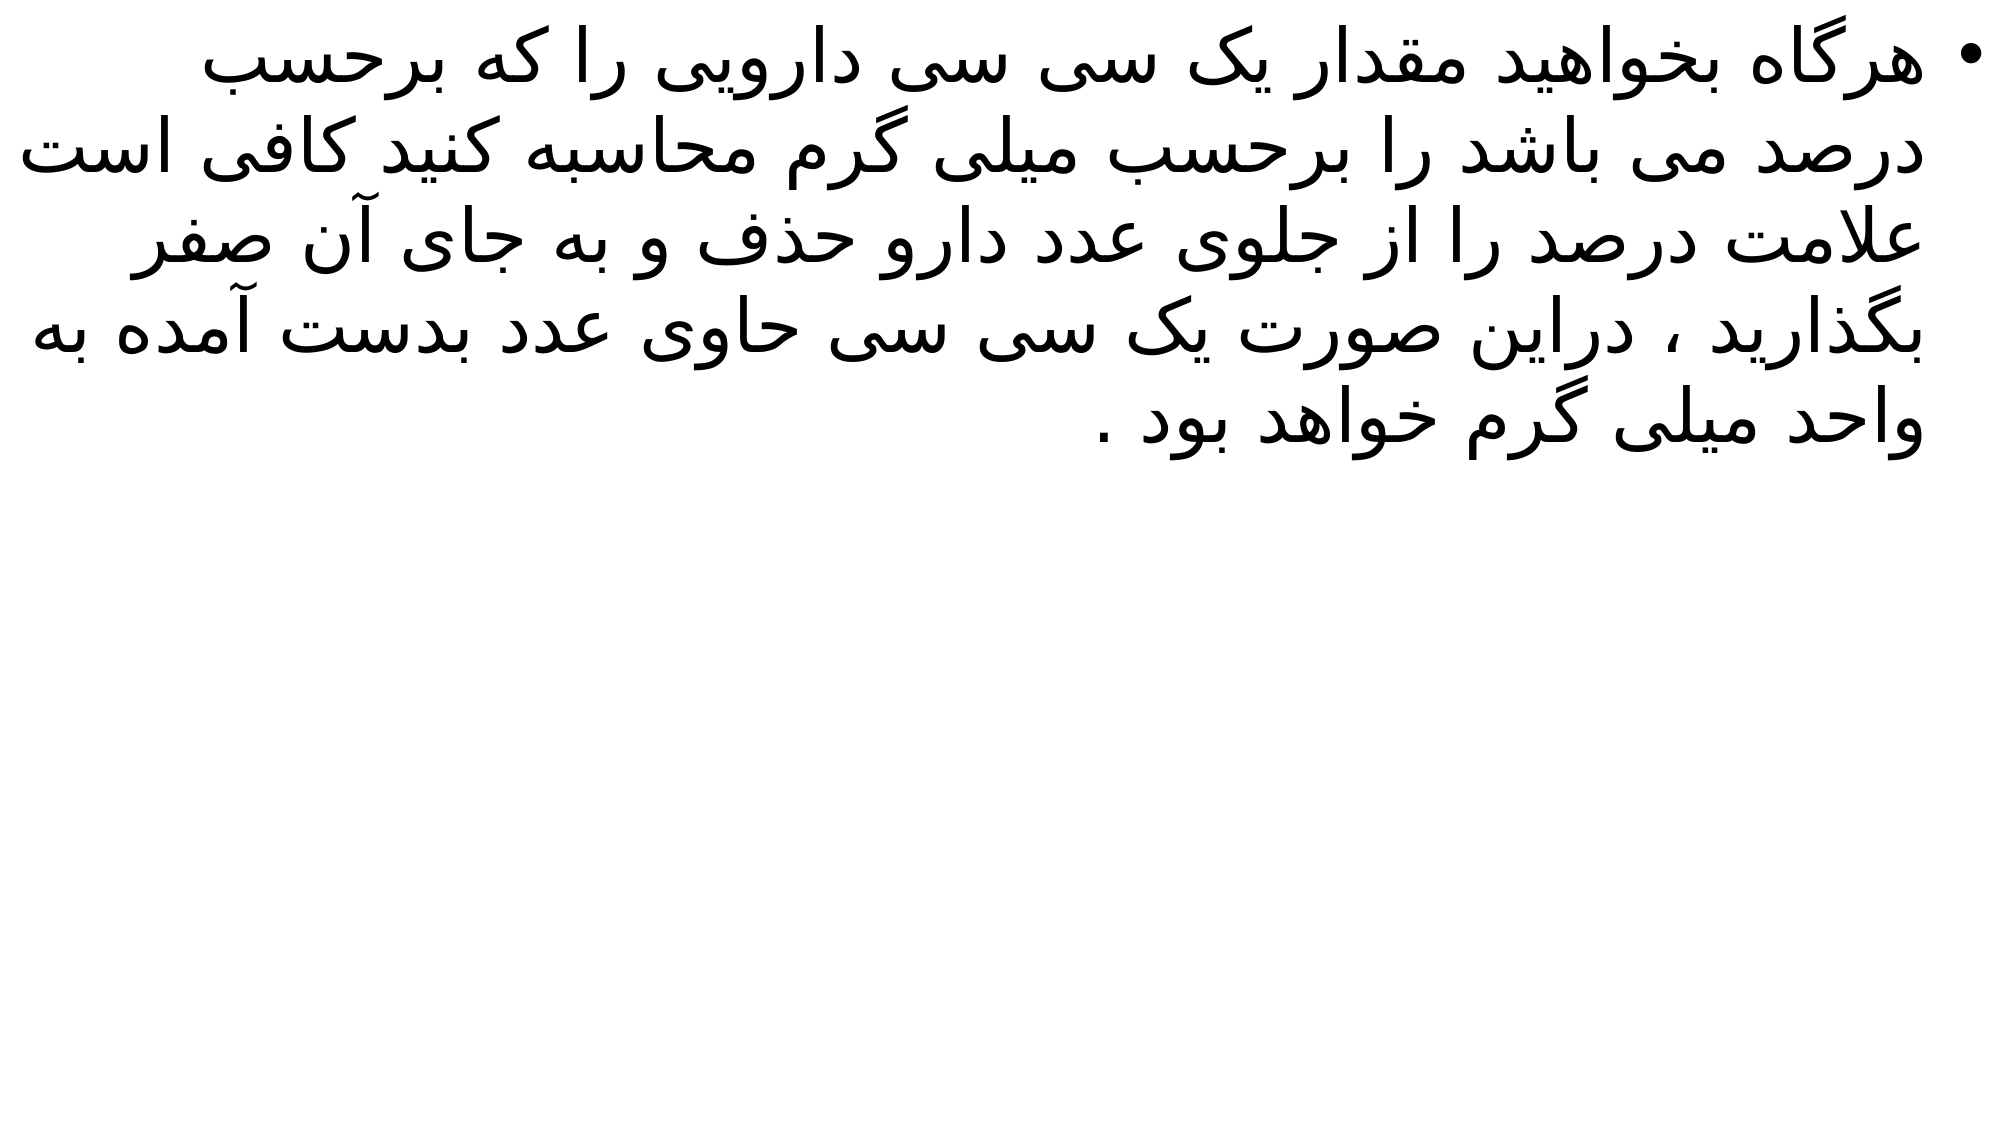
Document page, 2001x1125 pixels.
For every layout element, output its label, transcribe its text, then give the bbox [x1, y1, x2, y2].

list هرگاه بخواهید مقدار یک سی سی دارویی را که برحسب درصد می باشد را برحسب میلی گرم محاسبه کنید کافی است علامت درصد را از جلوی عدد دارو حذف و به جای آن صفر بگذارید ، دراین صورت یک سی سی حاوی عدد بدست آمده به واحد میلی گرم خواهد بود . [0, 0, 2000, 1125]
